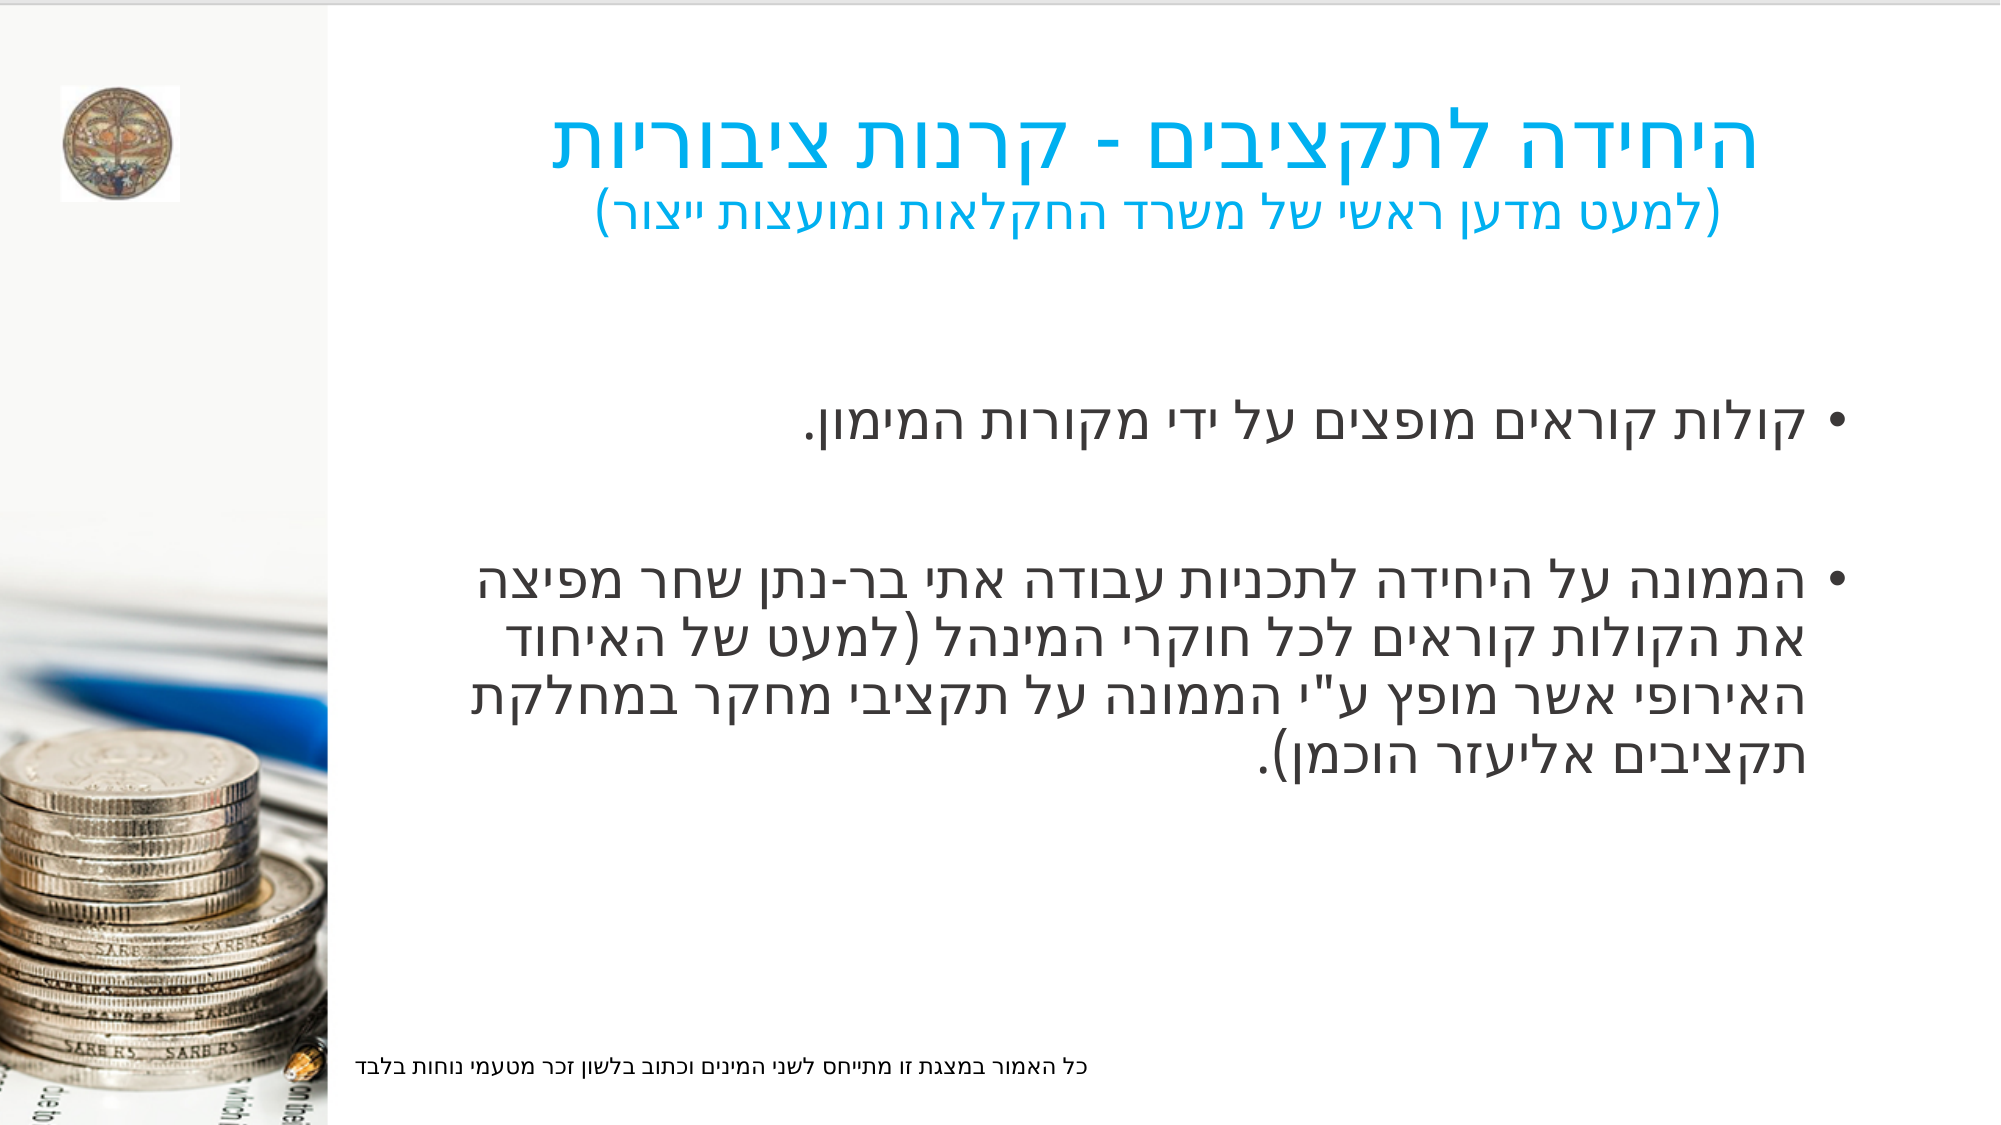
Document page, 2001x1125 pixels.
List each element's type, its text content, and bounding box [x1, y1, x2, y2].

title היחידה לתקציבים - קרנות ציבוריות (למעט מדען ראשי של משרד החקלאות ומועצות ייצור) [454, 59, 1863, 278]
text_box כל האמור במצגת זו מתייחס לשני המינים וכתוב בלשון זכר מטעמי נוחות בלבד [291, 1034, 1152, 1097]
picture [0, 0, 2001, 1125]
list קולות קוראים מופצים על ידי מקורות המימון. הממונה על היחידה לתכניות עבודה אתי בר-נתן שחר מפיצה את הקולות קוראים לכל חוקרי המינהל (למעט של האיחוד האירופי אשר מופץ ע"י הממונה על תקציבי מחקר במחלקת תקציבים אליעזר הוכמן). [454, 299, 1863, 1033]
